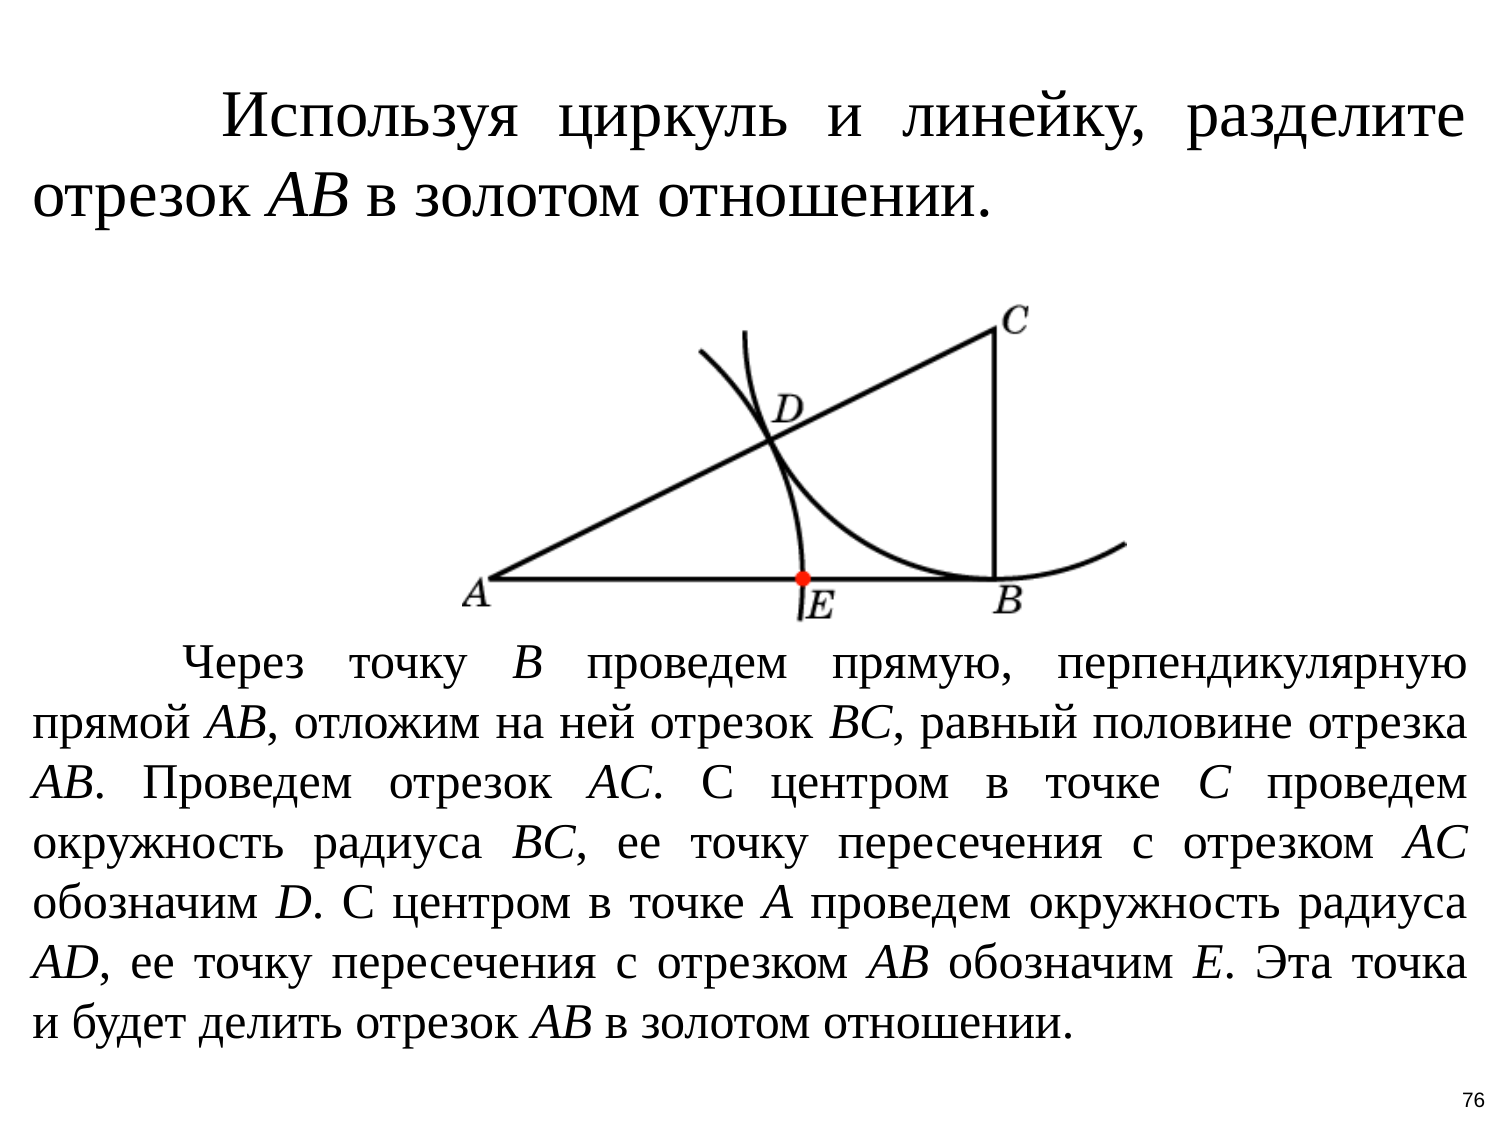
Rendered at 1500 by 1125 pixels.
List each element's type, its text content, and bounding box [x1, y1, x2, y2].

slide_number 76 [1417, 1079, 1500, 1125]
text_box Используя циркуль и линейку, разделите отрезок AB в золотом отношении. [17, 62, 1483, 238]
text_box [17, 296, 1483, 1061]
